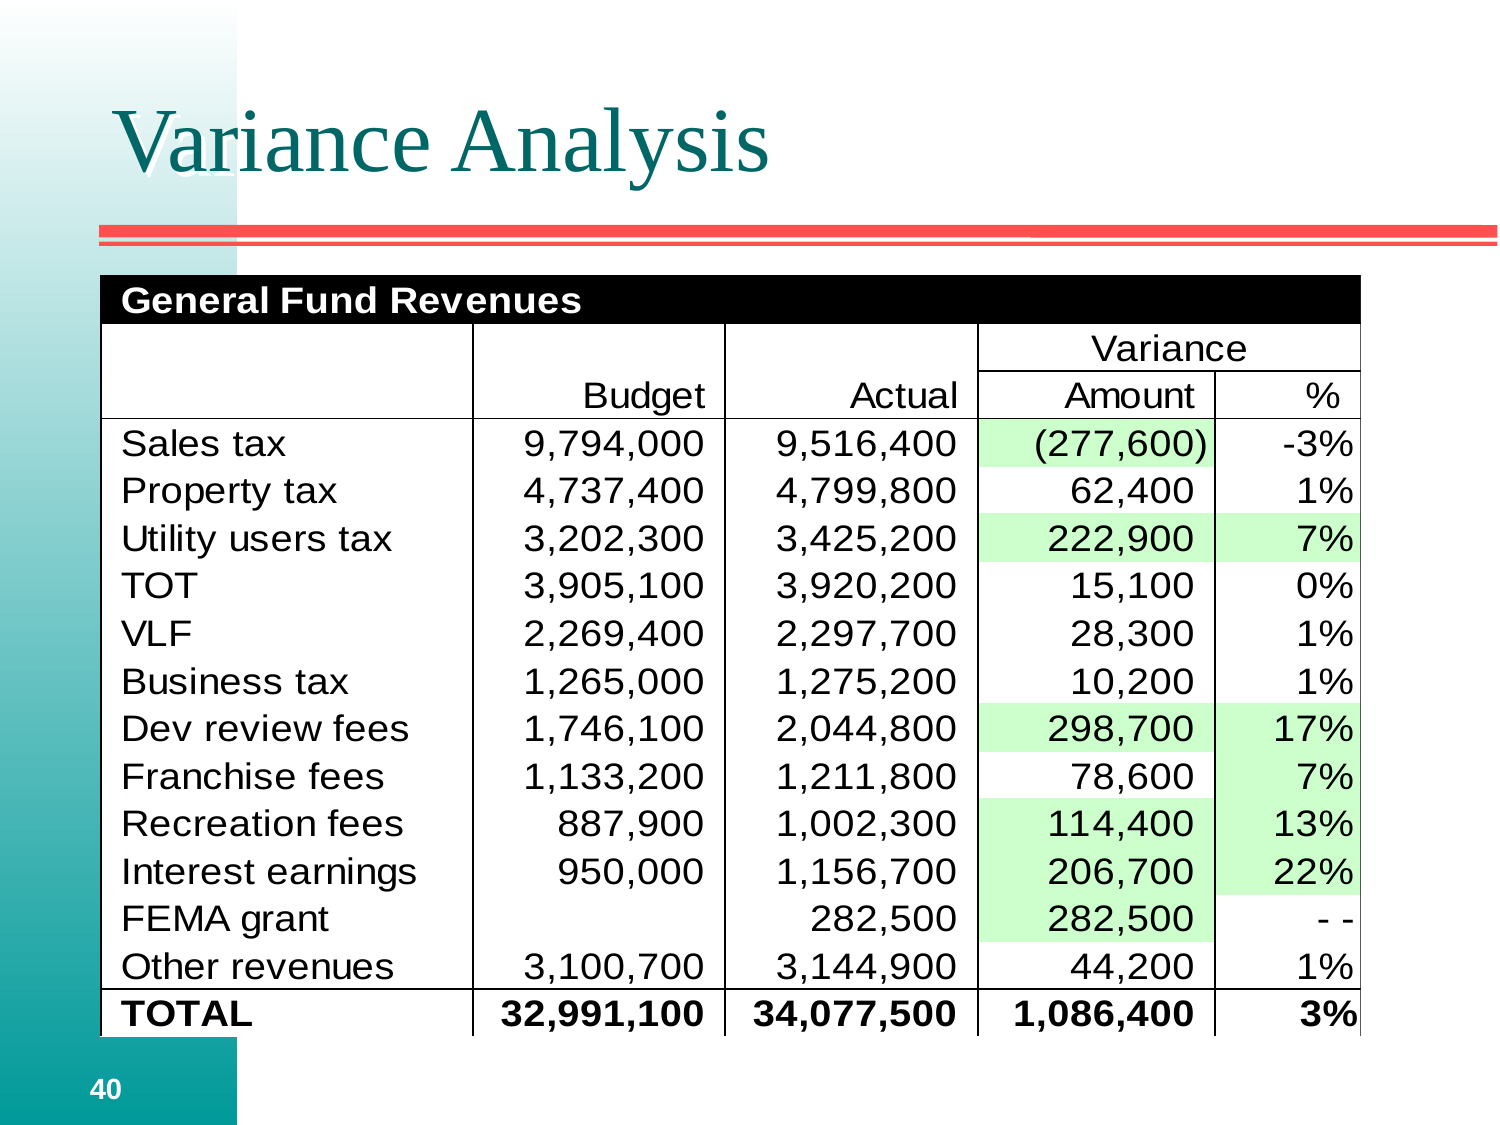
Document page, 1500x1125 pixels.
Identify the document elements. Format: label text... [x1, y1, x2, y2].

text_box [99, 274, 1363, 1038]
slide_number 40 [62, 1050, 138, 1125]
title Variance Analysis [96, 43, 1375, 225]
